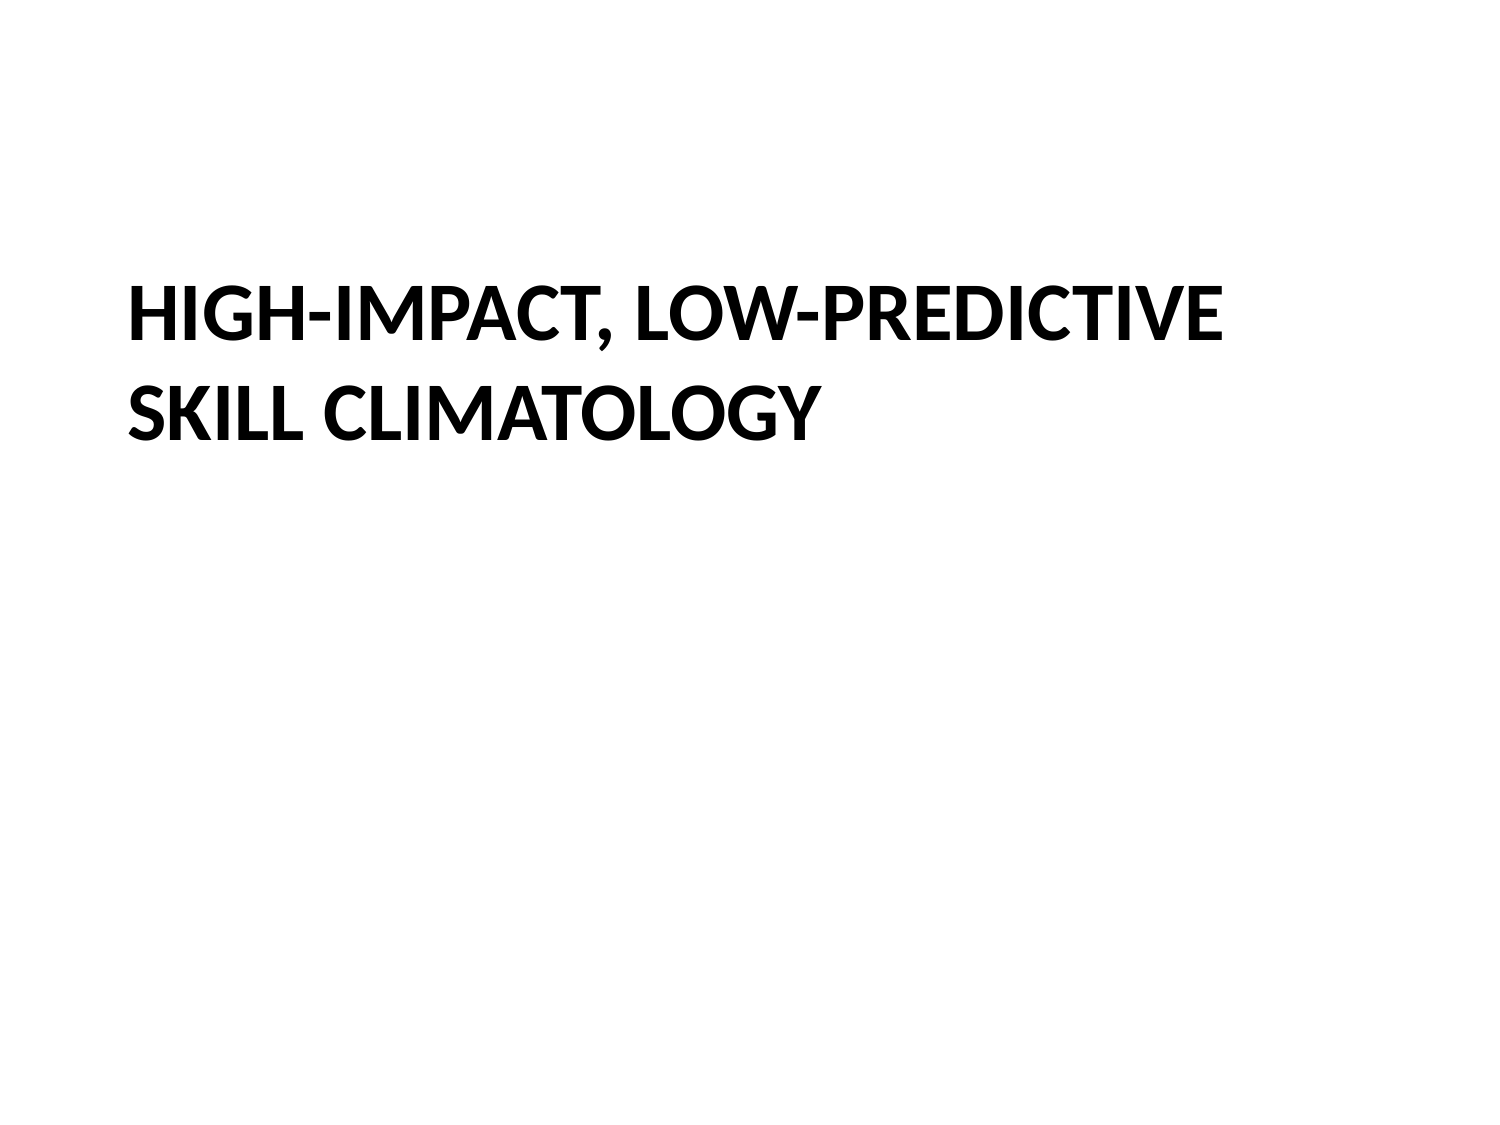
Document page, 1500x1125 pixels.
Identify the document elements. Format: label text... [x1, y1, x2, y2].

title High-impact, low-predictive skill Climatology [112, 249, 1388, 474]
